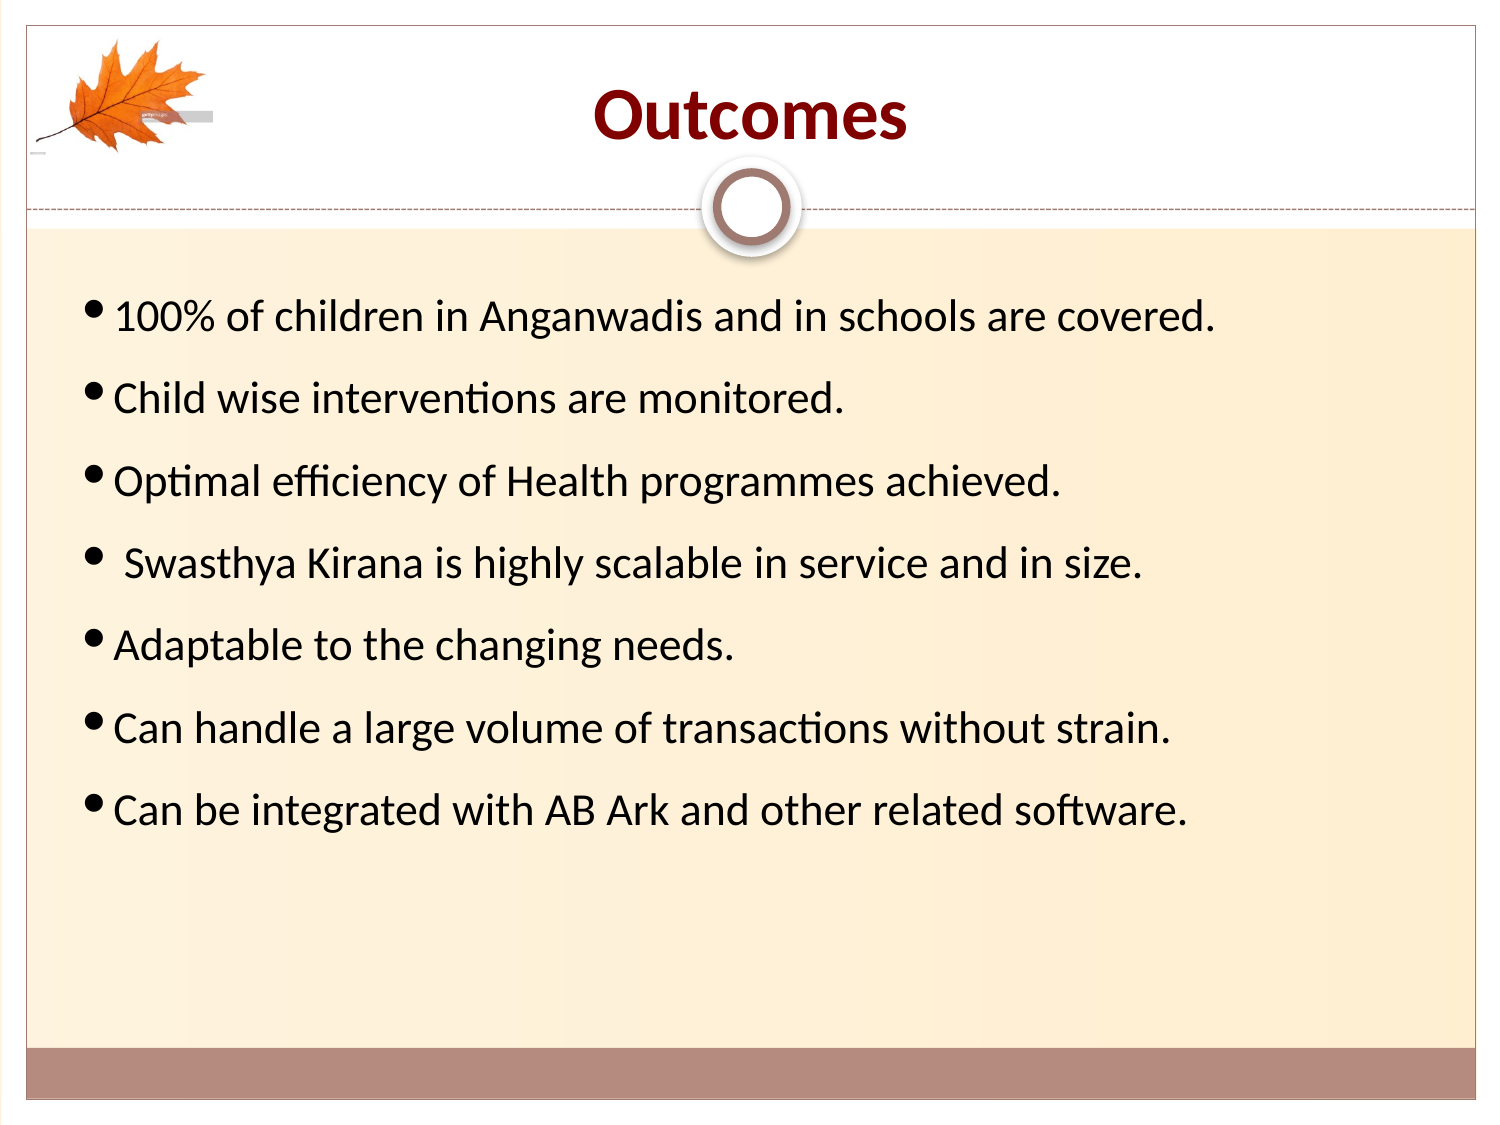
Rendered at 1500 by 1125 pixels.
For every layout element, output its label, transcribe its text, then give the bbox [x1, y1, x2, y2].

title Outcomes [218, 37, 1452, 162]
picture [30, 35, 214, 158]
list 100% of children in Anganwadis and in schools are covered. Child wise interventions are monitored. Optimal efficiency of Health programmes achieved. Swasthya Kirana is highly scalable in service and in size. Adaptable to the changing needs. Can handle a large volume of transactions without strain. Can be integrated with AB Ark and other related software. [49, 250, 1445, 1082]
